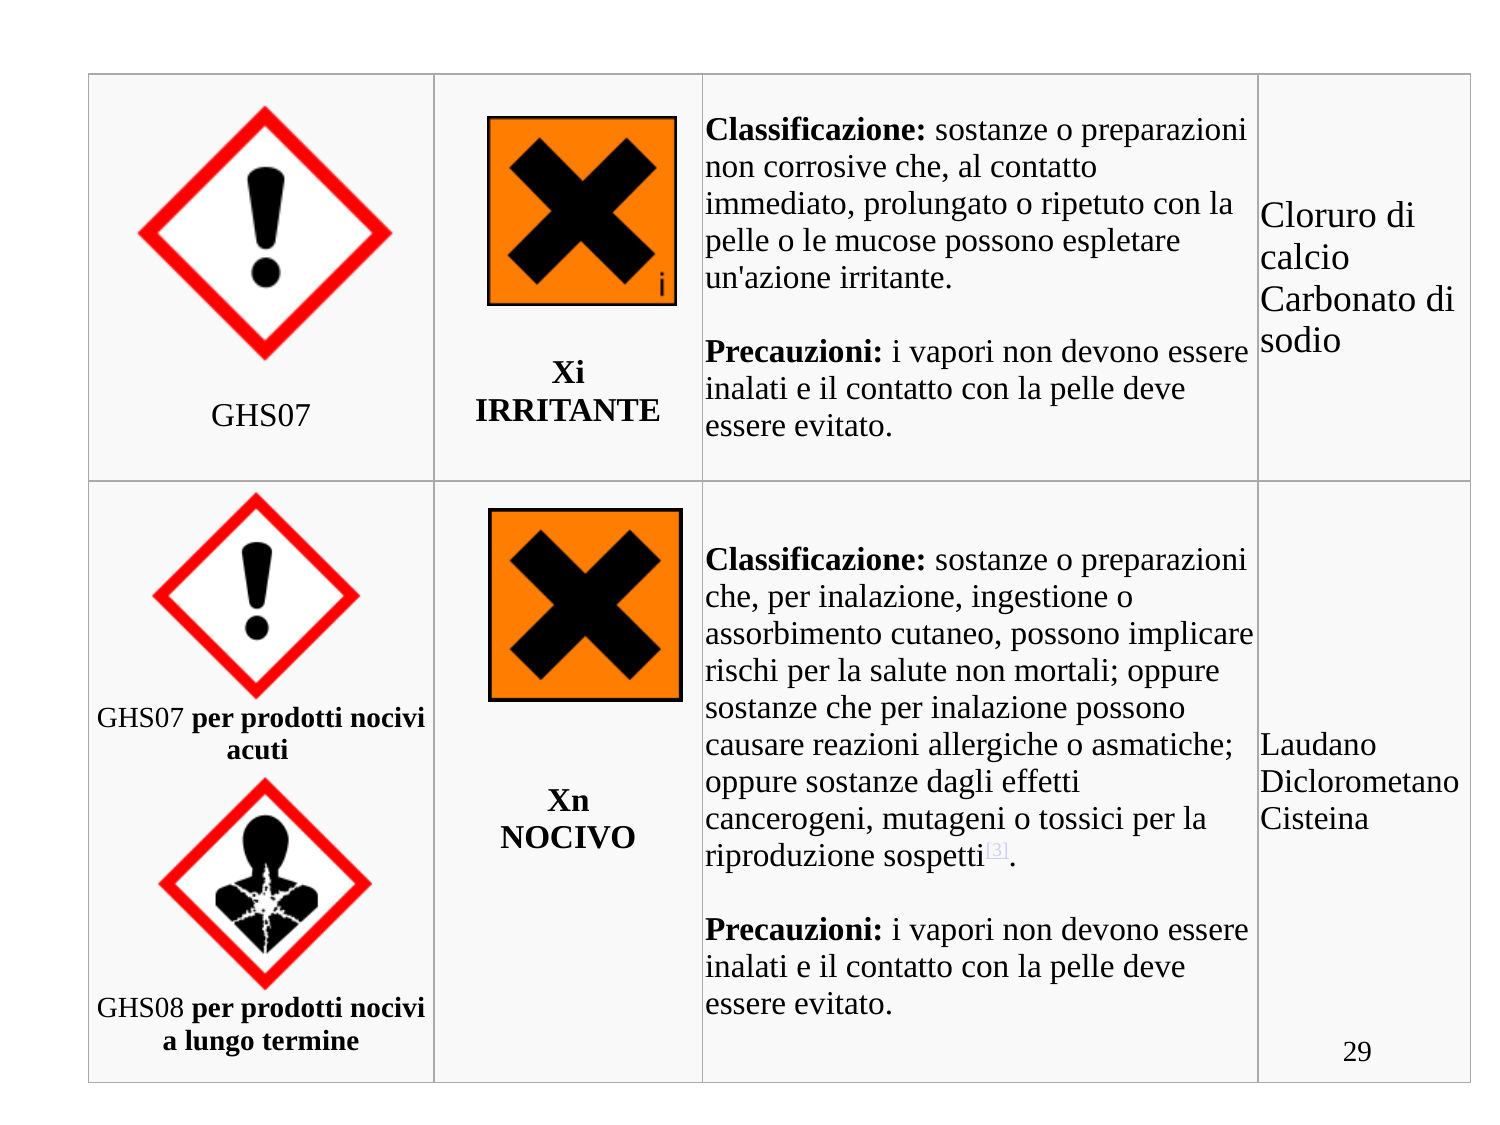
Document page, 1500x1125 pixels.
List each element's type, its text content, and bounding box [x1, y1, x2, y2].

slide_number 29 [1074, 1024, 1388, 1101]
picture [488, 508, 683, 703]
table_header Cloruro di calcio Carbonato di sodio [1259, 75, 1470, 480]
picture [135, 103, 396, 364]
table_header Xi IRRITANTE [435, 75, 702, 480]
table_cell GHS07 per prodotti nocivi acuti GHS08 per prodotti nocivi a lungo termine [89, 482, 433, 1082]
table_header Classificazione: sostanze o preparazioni non corrosive che, al contatto immediato, prolungato o ripetuto con la pelle o le mucose possono espletare un'azione irritante. Precauzioni: i vapori non devono essere inalati e il contatto con la pelle deve essere evitato. [703, 75, 1257, 480]
table_cell Classificazione: sostanze o preparazioni che, per inalazione, ingestione o assorbimento cutaneo, possono implicare rischi per la salute non mortali; oppure sostanze che per inalazione possono causare reazioni allergiche o asmatiche; oppure sostanze dagli effetti cancerogeni, mutageni o tossici per la riproduzione sospetti[3]. Precauzioni: i vapori non devono essere inalati e il contatto con la pelle deve essere evitato. [703, 482, 1257, 1082]
picture [487, 116, 677, 306]
picture [150, 489, 363, 703]
table_header GHS07 [89, 75, 433, 480]
table_cell Xn NOCIVO [435, 482, 702, 1082]
table_cell Laudano Diclorometano Cisteina [1259, 482, 1470, 1082]
picture [156, 774, 375, 993]
